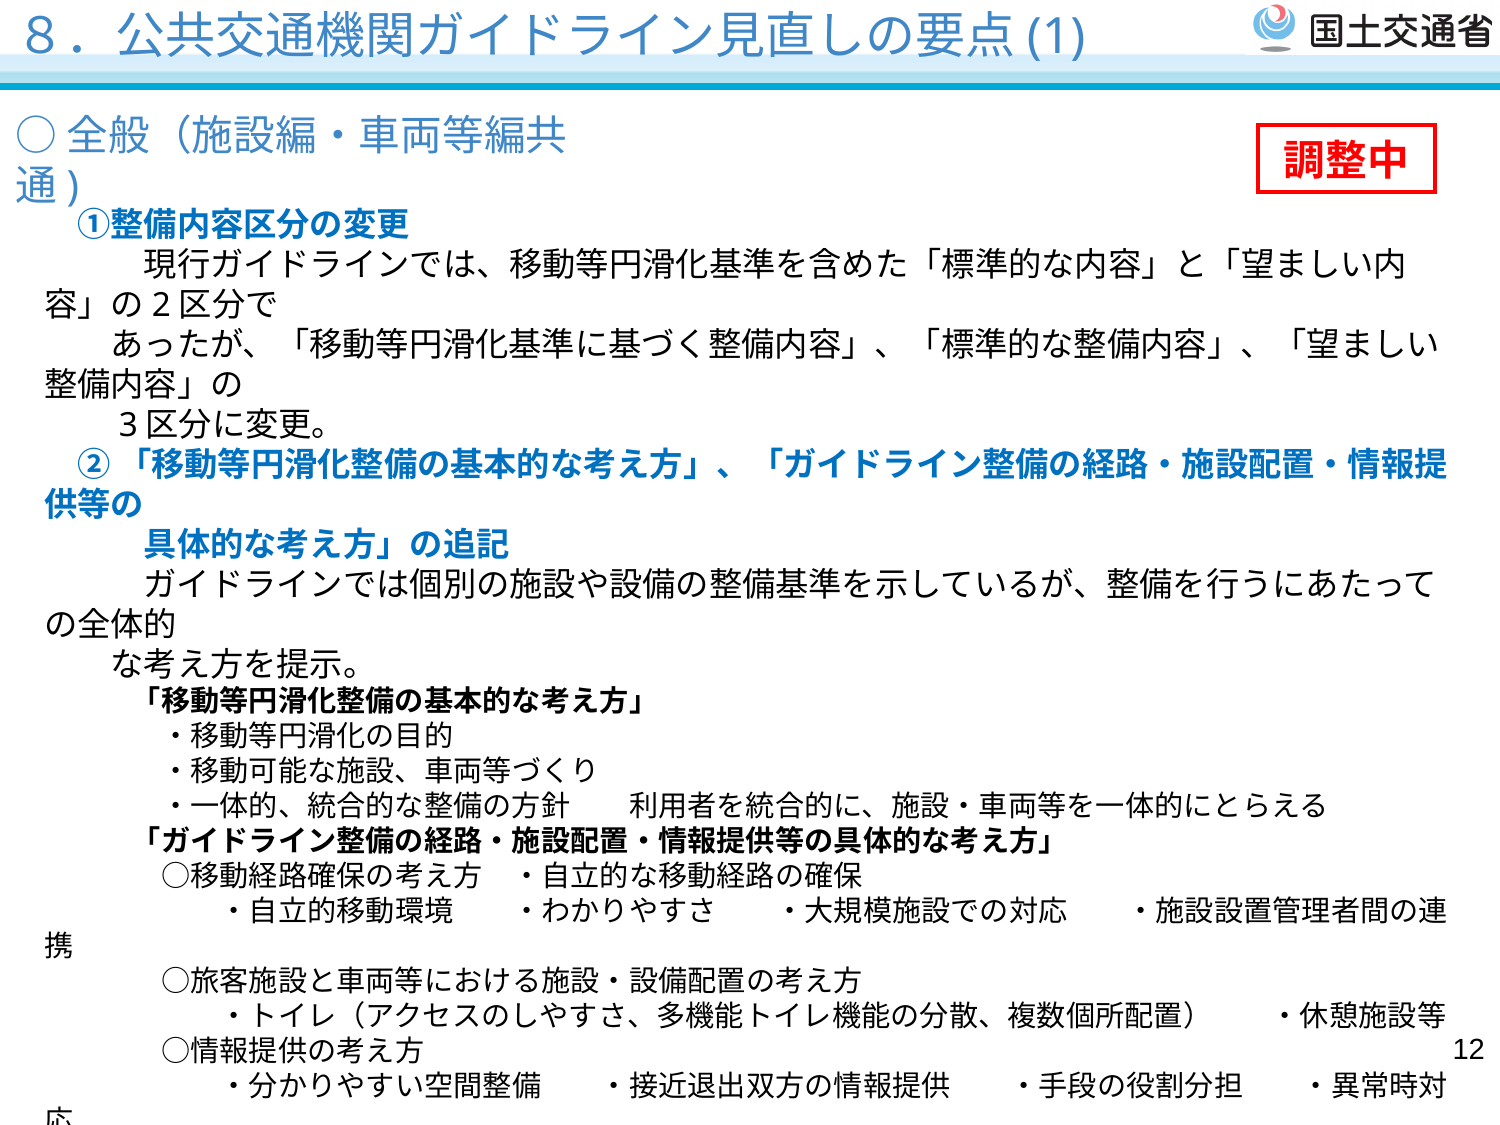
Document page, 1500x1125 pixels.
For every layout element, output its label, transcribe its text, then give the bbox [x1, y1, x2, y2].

text_box ①整備内容区分の変更 現行ガイドラインでは、移動等円滑化基準を含めた「標準的な内容」と「望ましい内容」の2区分で あったが、「移動等円滑化基準に基づく整備内容」、「標準的な整備内容」、「望ましい整備内容」の 3区分に変更。 ② 「移動等円滑化整備の基本的な考え方」、「ガイドライン整備の経路・施設配置・情報提供等の 具体的な考え方」の追記 ガイドラインでは個別の施設や設備の整備基準を示しているが、整備を行うにあたっての全体的 な考え方を提示。 「移動等円滑化整備の基本的な考え方」 ・移動等円滑化の目的 ・移動可能な施設、車両等づくり ・一体的、統合的な整備の方針 利用者を統合的に、施設・車両等を一体的にとらえる 「ガイドライン整備の経路・施設配置・情報提供等の具体的な考え方」 ○移動経路確保の考え方 ・自立的な移動経路の確保 ・自立的移動環境 ・わかりやすさ ・大規模施設での対応 ・施設設置管理者間の連携 ○旅客施設と車両等における施設・設備配置の考え方 ・トイレ（アクセスのしやすさ、多機能トイレ機能の分散、複数個所配置） ・休憩施設等 ○情報提供の考え方 ・分かりやすい空間整備 ・接近退出双方の情報提供 ・手段の役割分担 ・異常時対応 ・技術的アプローチ ・表示の方法 ・音案内 ○人的支援の必要性と国・地方公共団体・事業者・利用者との相互の協力体制 [29, 196, 1471, 1000]
picture [0, 55, 1500, 82]
text_box 調整中 [1257, 125, 1435, 192]
title ○全般（施設編・車両等編共通) [0, 125, 609, 193]
slide_number 12 [1149, 1022, 1500, 1102]
text_box ８．公共交通機関ガイドライン見直しの要点(1) [0, 0, 1270, 67]
